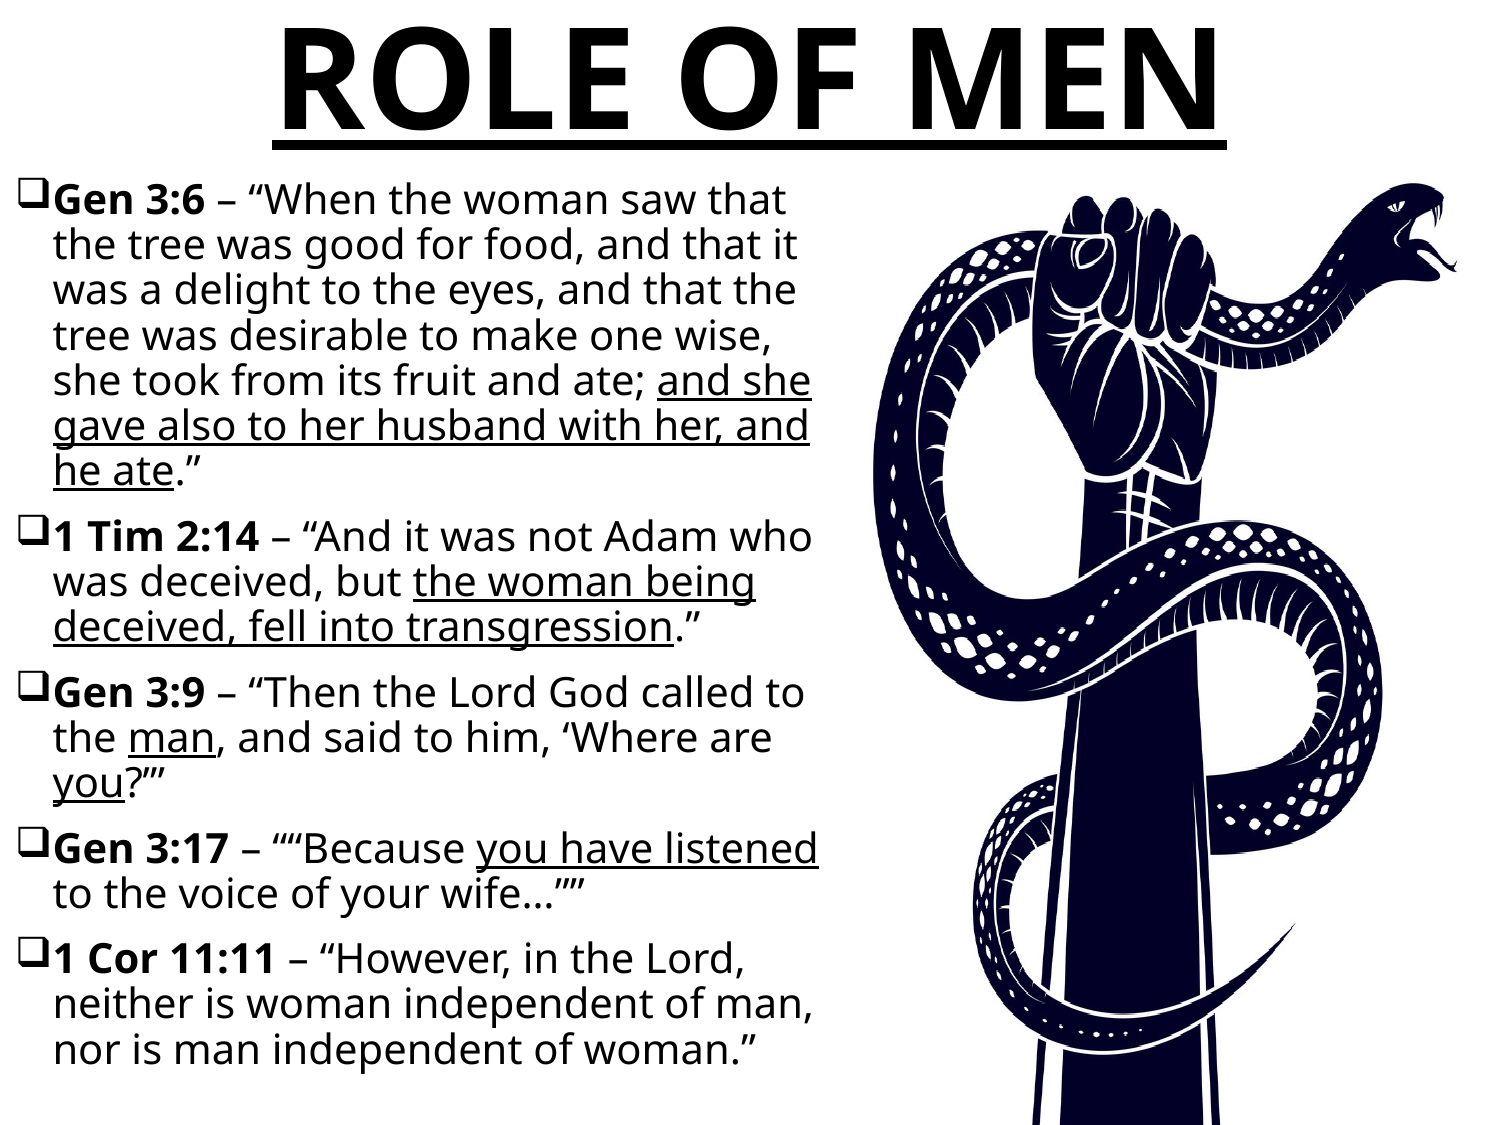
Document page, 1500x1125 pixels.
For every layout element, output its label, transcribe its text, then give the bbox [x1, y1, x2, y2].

list Gen 3:6 – “When the woman saw that the tree was good for food, and that it was a delight to the eyes, and that the tree was desirable to make one wise, she took from its fruit and ate; and she gave also to her husband with her, and he ate.” 1 Tim 2:14 – “And it was not Adam who was deceived, but the woman being deceived, fell into transgression.” Gen 3:9 – “Then the Lord God called to the man, and said to him, ‘Where are you?’” Gen 3:17 – ““Because you have listened to the voice of your wife…”” 1 Cor 11:11 – “However, in the Lord, neither is woman independent of man, nor is man independent of woman.” [0, 171, 843, 1125]
picture [843, 155, 1500, 1125]
title ROLE OF MEN [0, 0, 1500, 168]
